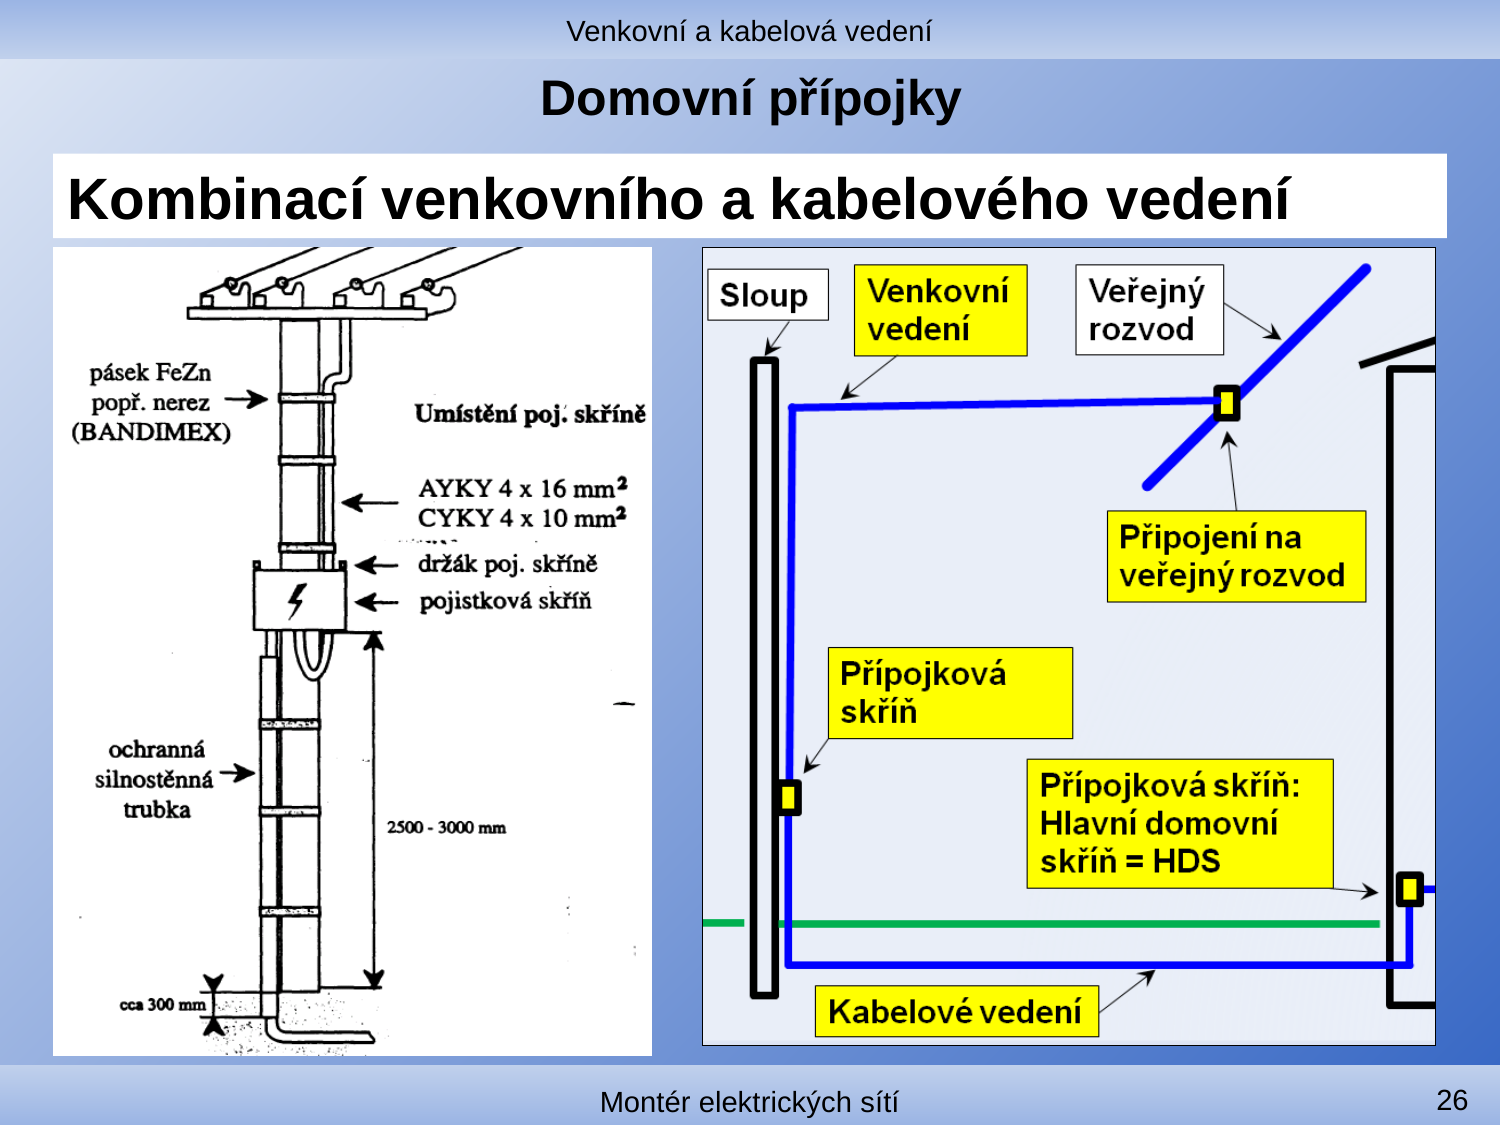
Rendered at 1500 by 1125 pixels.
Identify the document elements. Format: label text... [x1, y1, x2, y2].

text_box Kombinací venkovního a kabelového vedení [53, 153, 1447, 239]
footer Montér elektrických sítí [0, 1065, 1500, 1125]
picture [52, 247, 653, 1056]
slide_number 26 [1399, 1063, 1484, 1124]
title Domovní přípojky [76, 58, 1427, 134]
picture [702, 247, 1436, 1047]
slide_number Venkovní a kabelová vedení [0, 0, 1500, 59]
